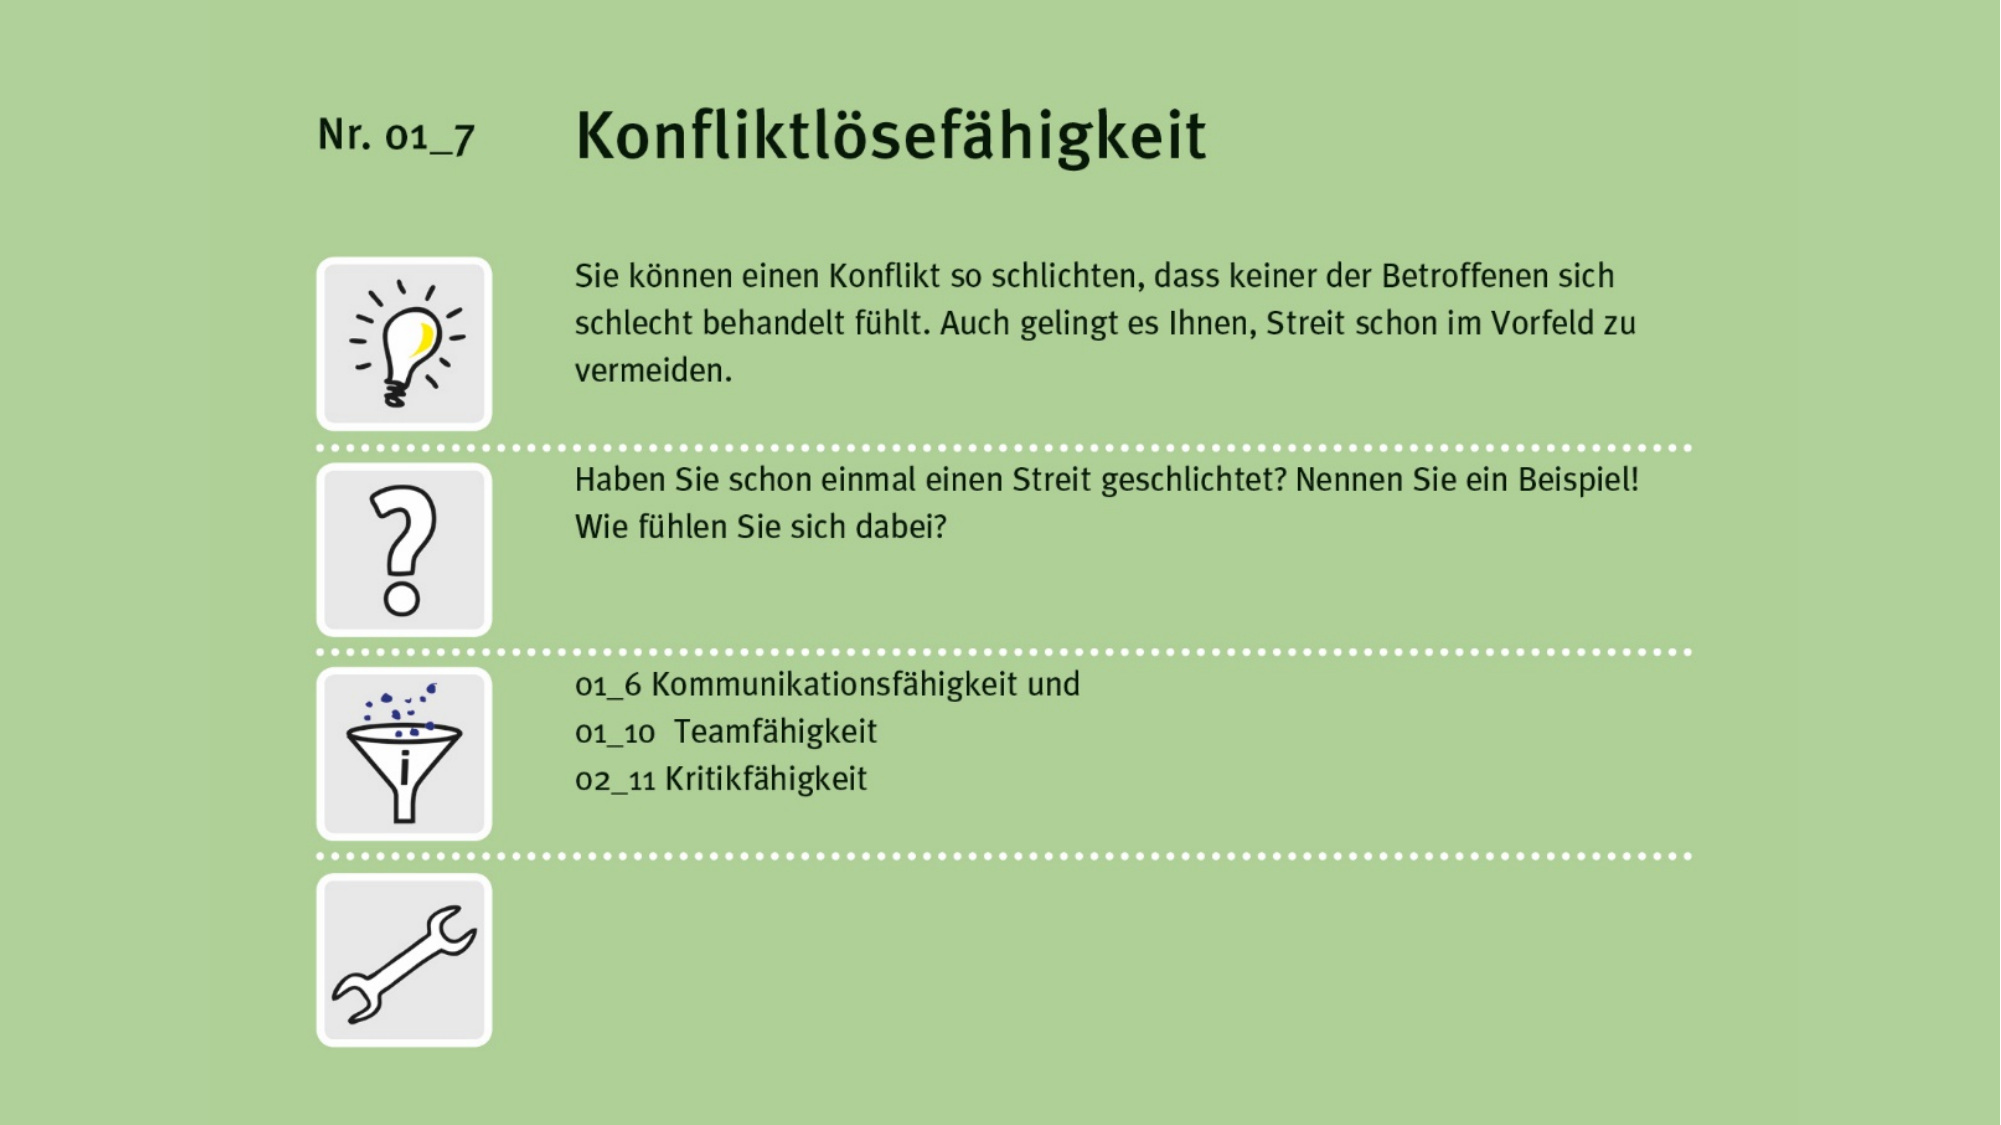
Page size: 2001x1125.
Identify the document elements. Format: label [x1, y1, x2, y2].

picture [209, 0, 1799, 1125]
